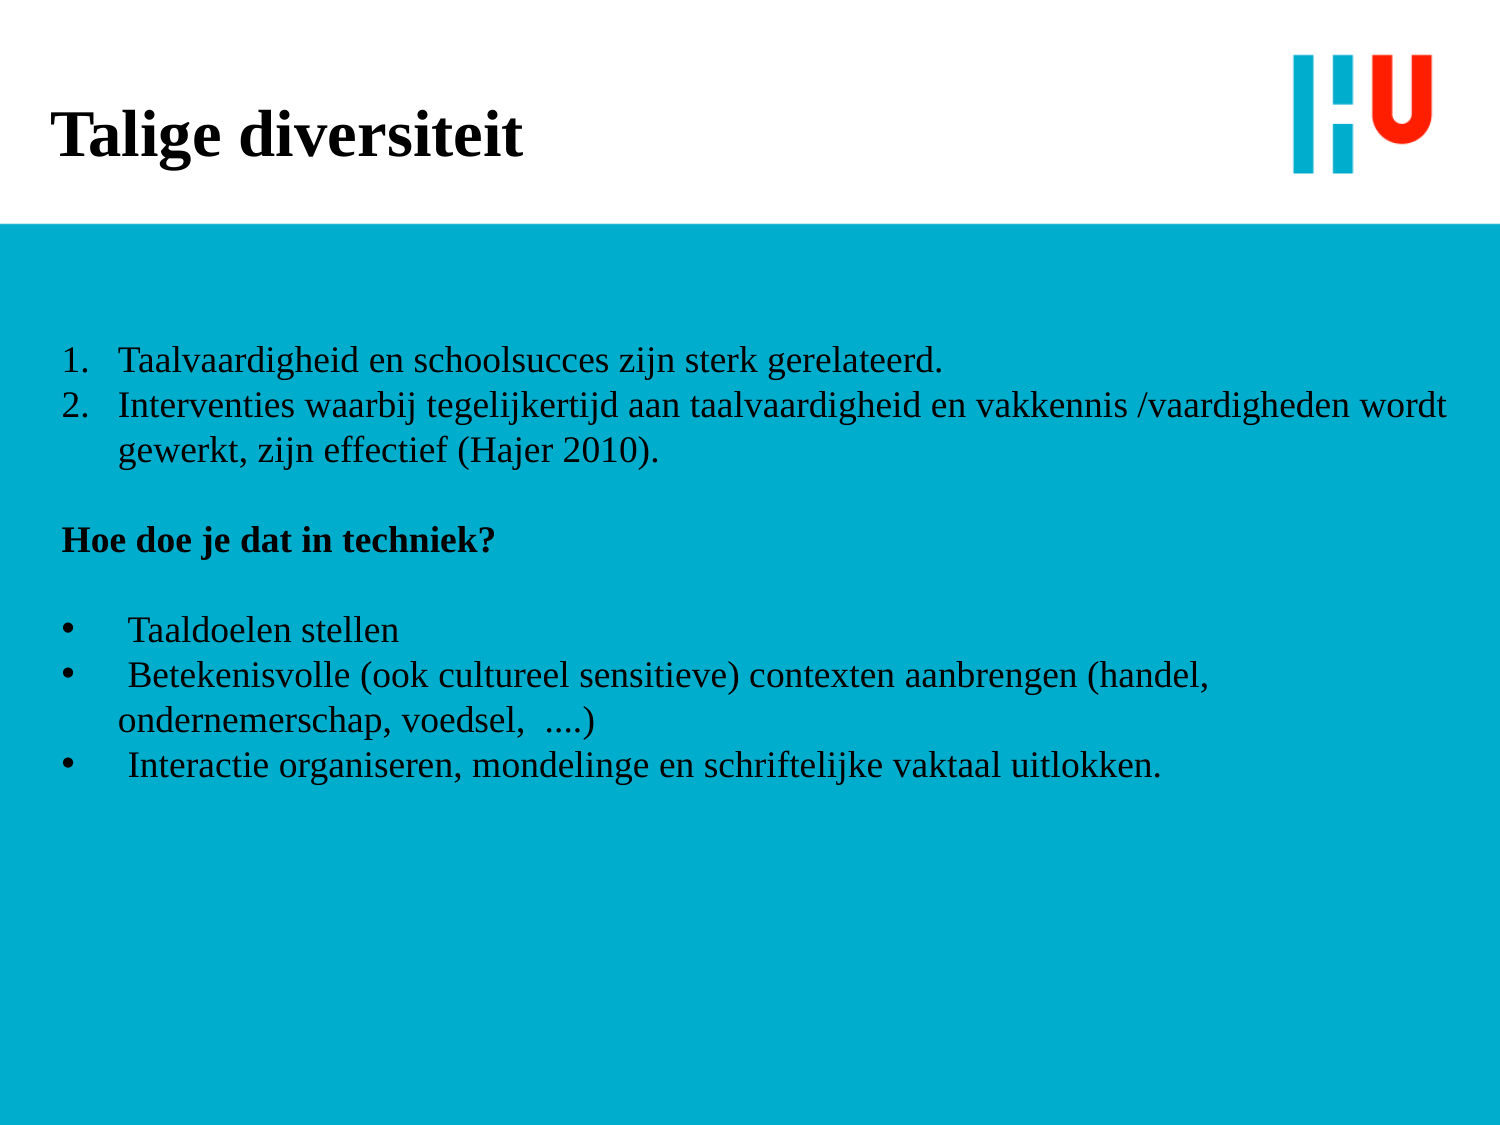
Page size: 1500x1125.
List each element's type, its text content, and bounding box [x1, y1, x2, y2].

text_box Taalvaardigheid en schoolsucces zijn sterk gerelateerd. Interventies waarbij tegelijkertijd aan taalvaardigheid en vakkennis /vaardigheden wordt gewerkt, zijn effectief (Hajer 2010). Hoe doe je dat in techniek? Taaldoelen stellen Betekenisvolle (ook cultureel sensitieve) contexten aanbrengen (handel, ondernemerschap, voedsel, ....) Interactie organiseren, mondelinge en schriftelijke vaktaal uitlokken. [46, 328, 1465, 838]
text_box Talige diversiteit [35, 81, 1278, 177]
picture [0, 0, 1500, 1125]
